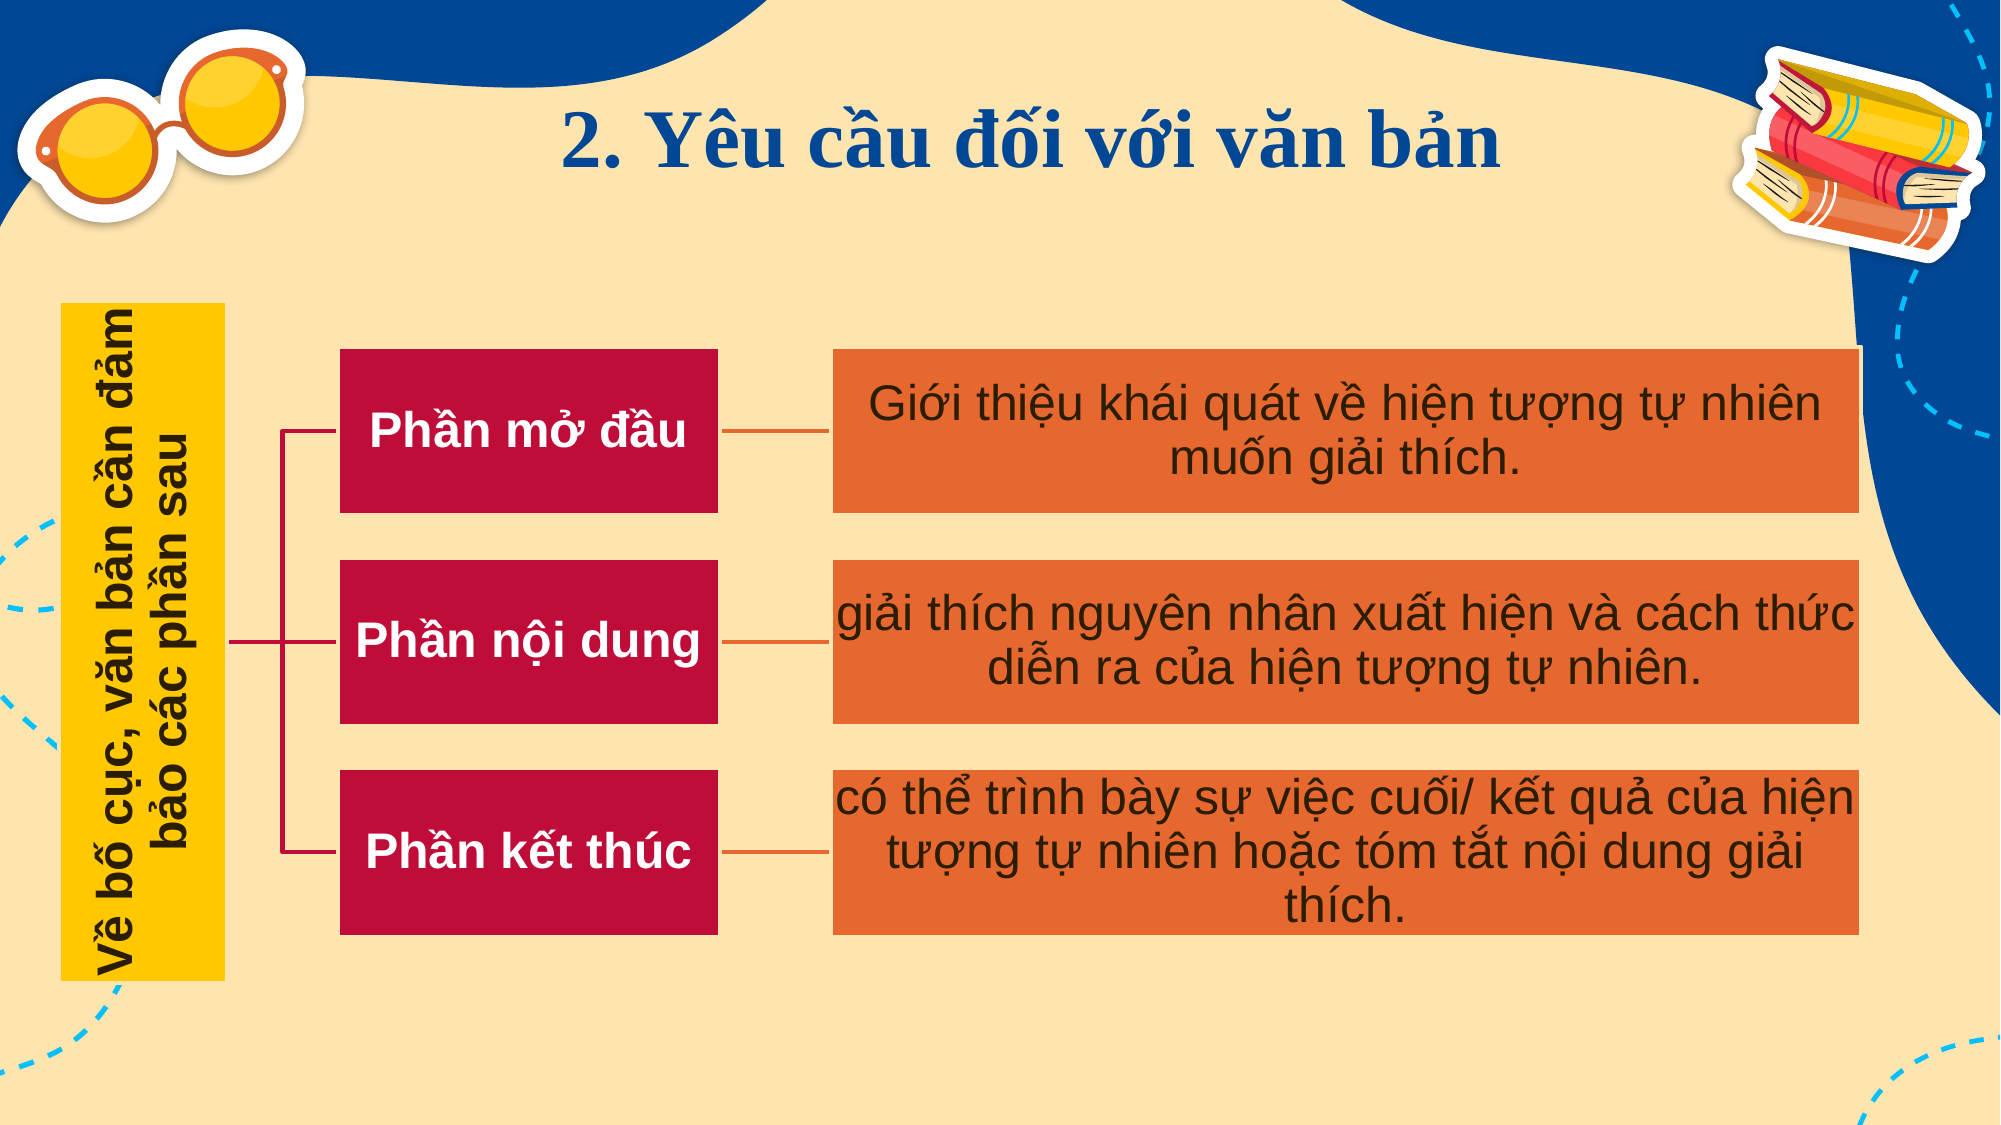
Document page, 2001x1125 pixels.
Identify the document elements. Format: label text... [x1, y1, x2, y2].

title 2. Yêu cầu đối với văn bản [188, 72, 1874, 194]
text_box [0, 197, 2000, 1087]
